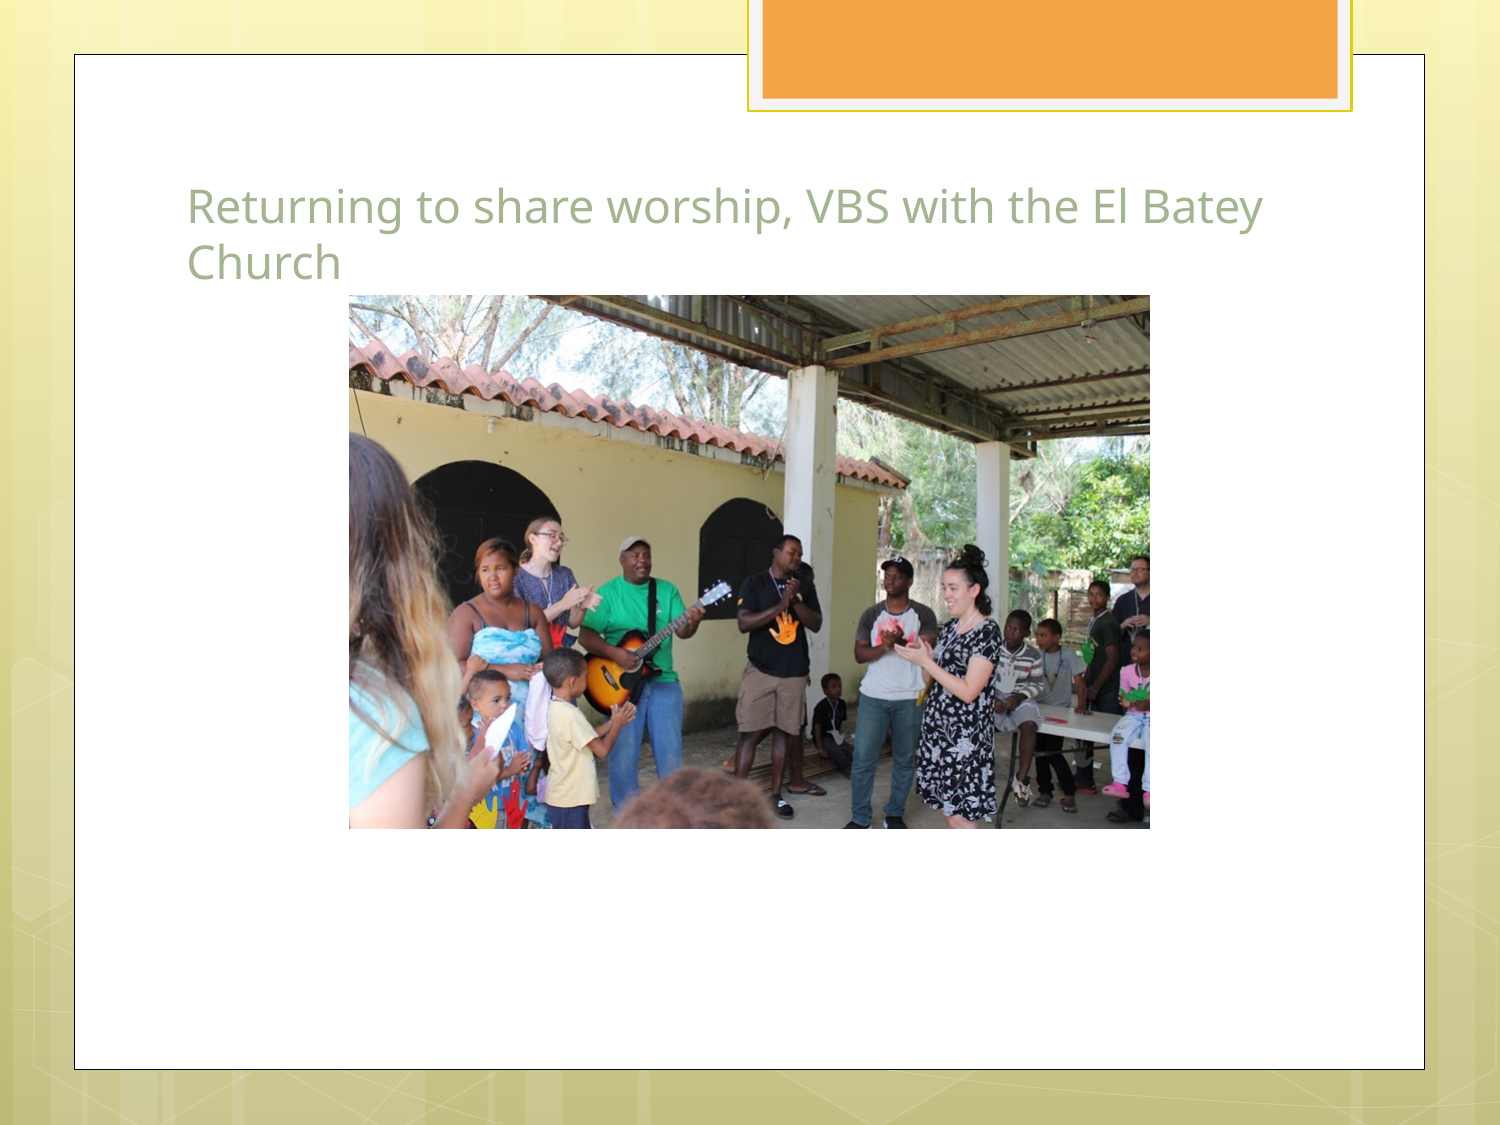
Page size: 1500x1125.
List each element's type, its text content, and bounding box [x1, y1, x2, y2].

title Returning to share worship, VBS with the El Batey Church [171, 168, 1324, 296]
picture [349, 295, 1151, 830]
